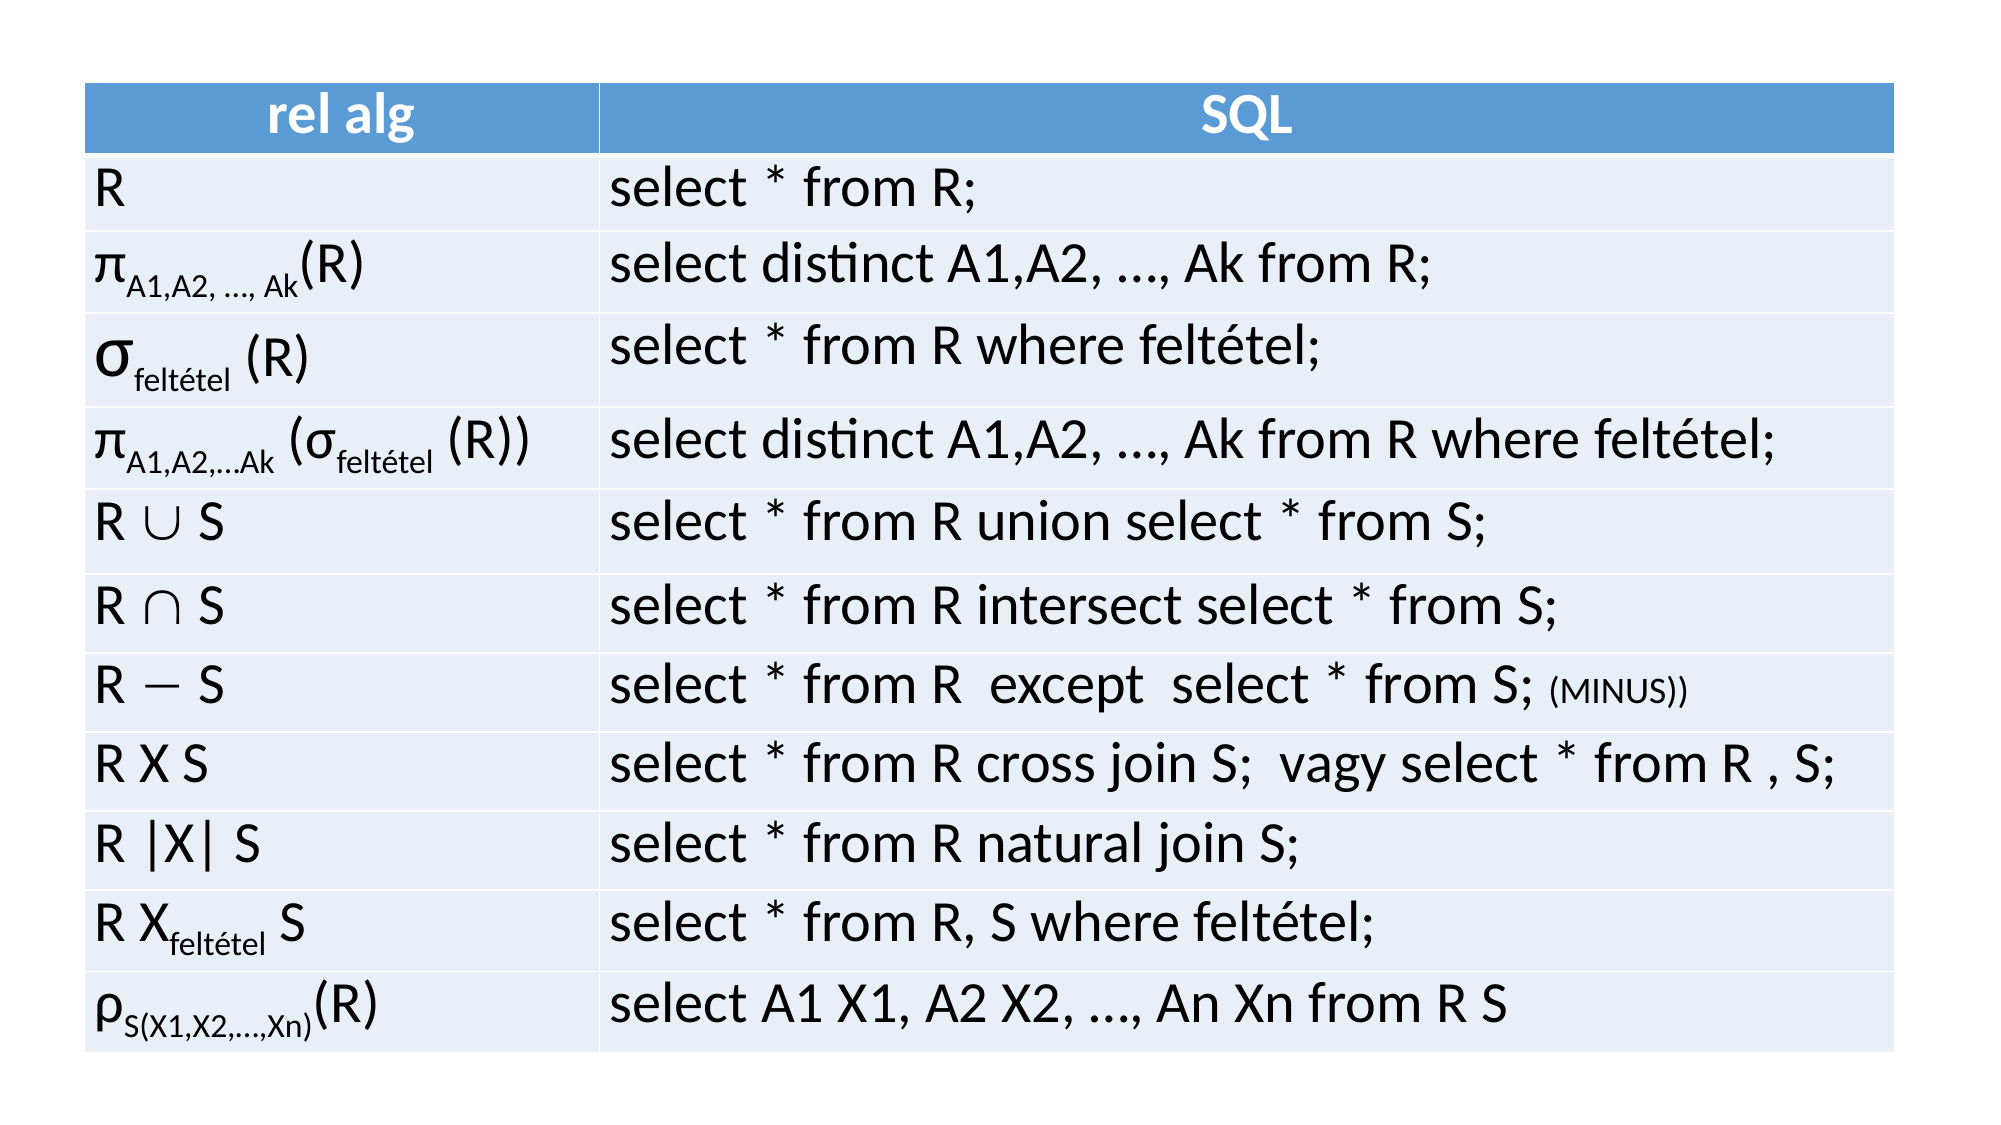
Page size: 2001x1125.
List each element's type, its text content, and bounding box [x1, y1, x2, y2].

table_cell R  S [85, 654, 599, 731]
table_cell select A1 X1, A2 X2, …, An Xn from R S [600, 972, 1894, 1052]
table_cell select * from R intersect select * from S; [600, 575, 1894, 652]
table_cell R |X| S [85, 812, 599, 889]
table_cell R Xfeltétel S [85, 891, 599, 971]
table_cell select * from R where feltétel; [600, 314, 1894, 406]
table_cell R X S [85, 733, 599, 810]
table_cell ρS(X1,X2,…,Xn)(R) [85, 972, 599, 1052]
table_cell select * from R; [600, 158, 1894, 230]
table_cell select * from R cross join S; vagy select * from R , S; [600, 733, 1894, 810]
table_cell select * from R union select * from S; [600, 490, 1894, 573]
table_cell πA1,A2,…Ak (σfeltétel (R)) [85, 408, 599, 488]
table_cell σfeltétel (R) [85, 314, 599, 406]
table_cell R [85, 158, 599, 230]
table_cell select * from R except select * from S; (MINUS)) [600, 654, 1894, 731]
table_cell select * from R, S where feltétel; [600, 891, 1894, 971]
table_cell select * from R natural join S; [600, 812, 1894, 889]
table_cell πA1,A2, …, Ak(R) [85, 232, 599, 312]
table_cell R  S [85, 490, 599, 573]
table_cell select distinct A1,A2, …, Ak from R where feltétel; [600, 408, 1894, 488]
table_cell select distinct A1,A2, …, Ak from R; [600, 232, 1894, 312]
table_header SQL [600, 83, 1894, 153]
table_header rel alg [85, 83, 599, 153]
table_cell R  S [85, 575, 599, 652]
